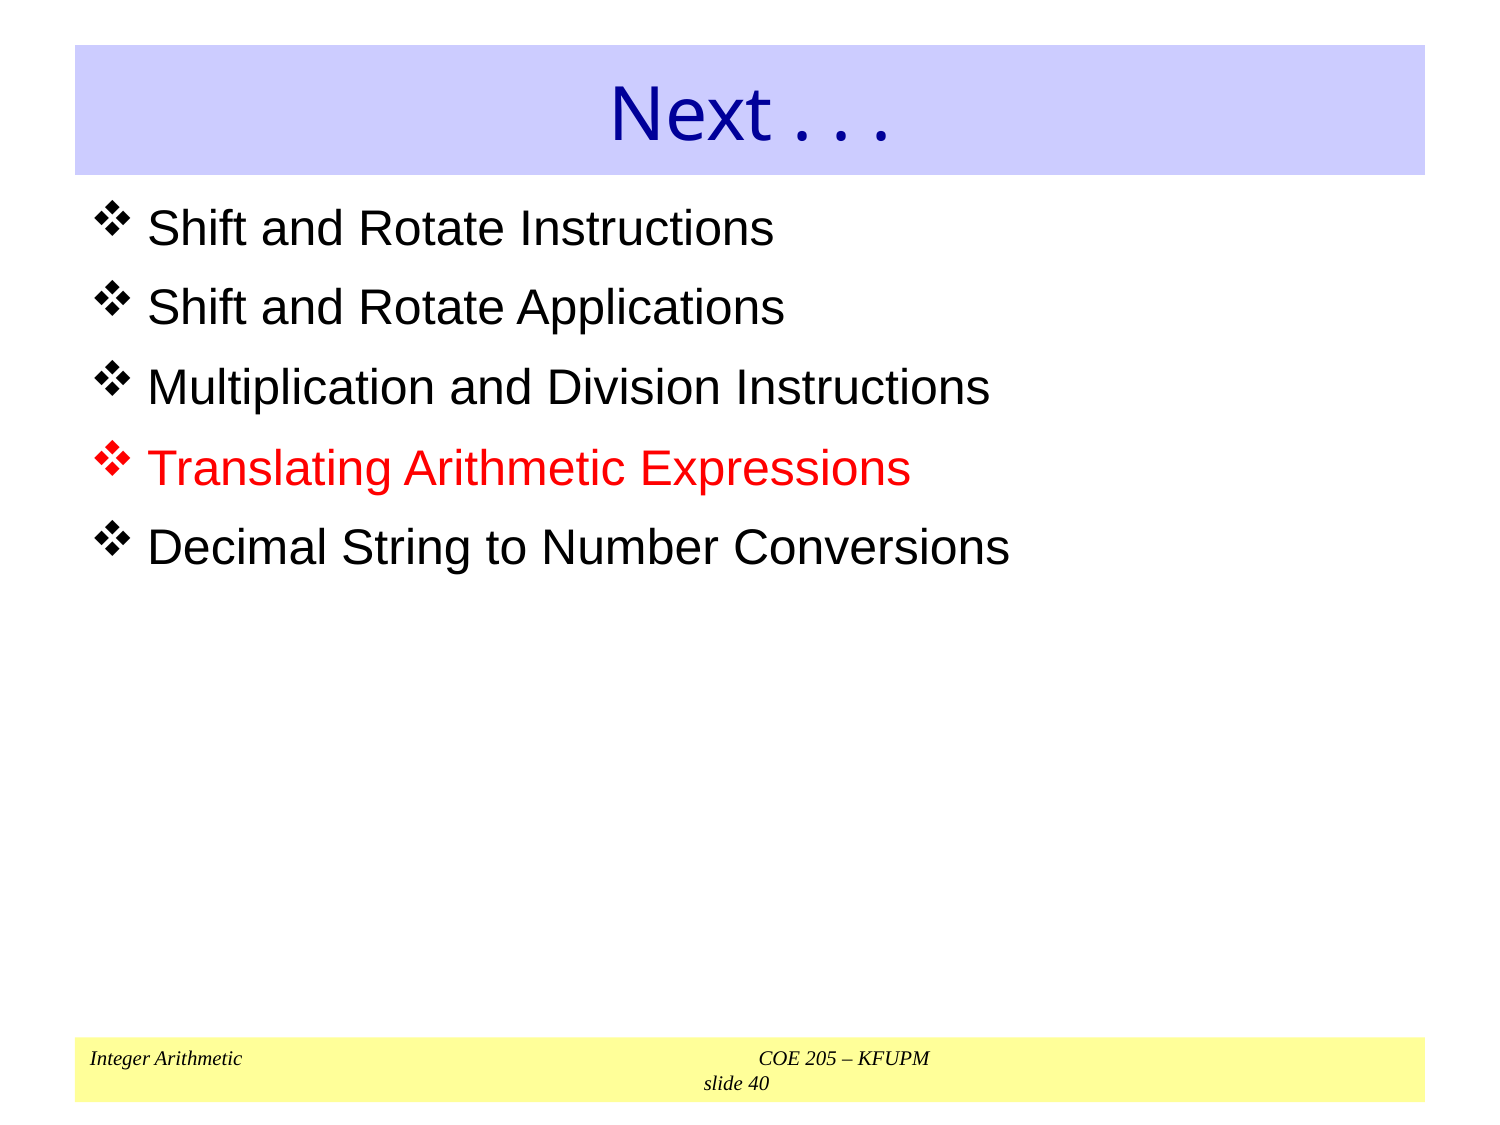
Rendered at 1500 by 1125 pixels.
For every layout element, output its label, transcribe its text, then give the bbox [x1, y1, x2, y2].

title Next . . . [74, 44, 1426, 176]
list Shift and Rotate Instructions Shift and Rotate Applications Multiplication and Division Instructions Translating Arithmetic Expressions Decimal String to Number Conversions [74, 187, 1426, 1032]
